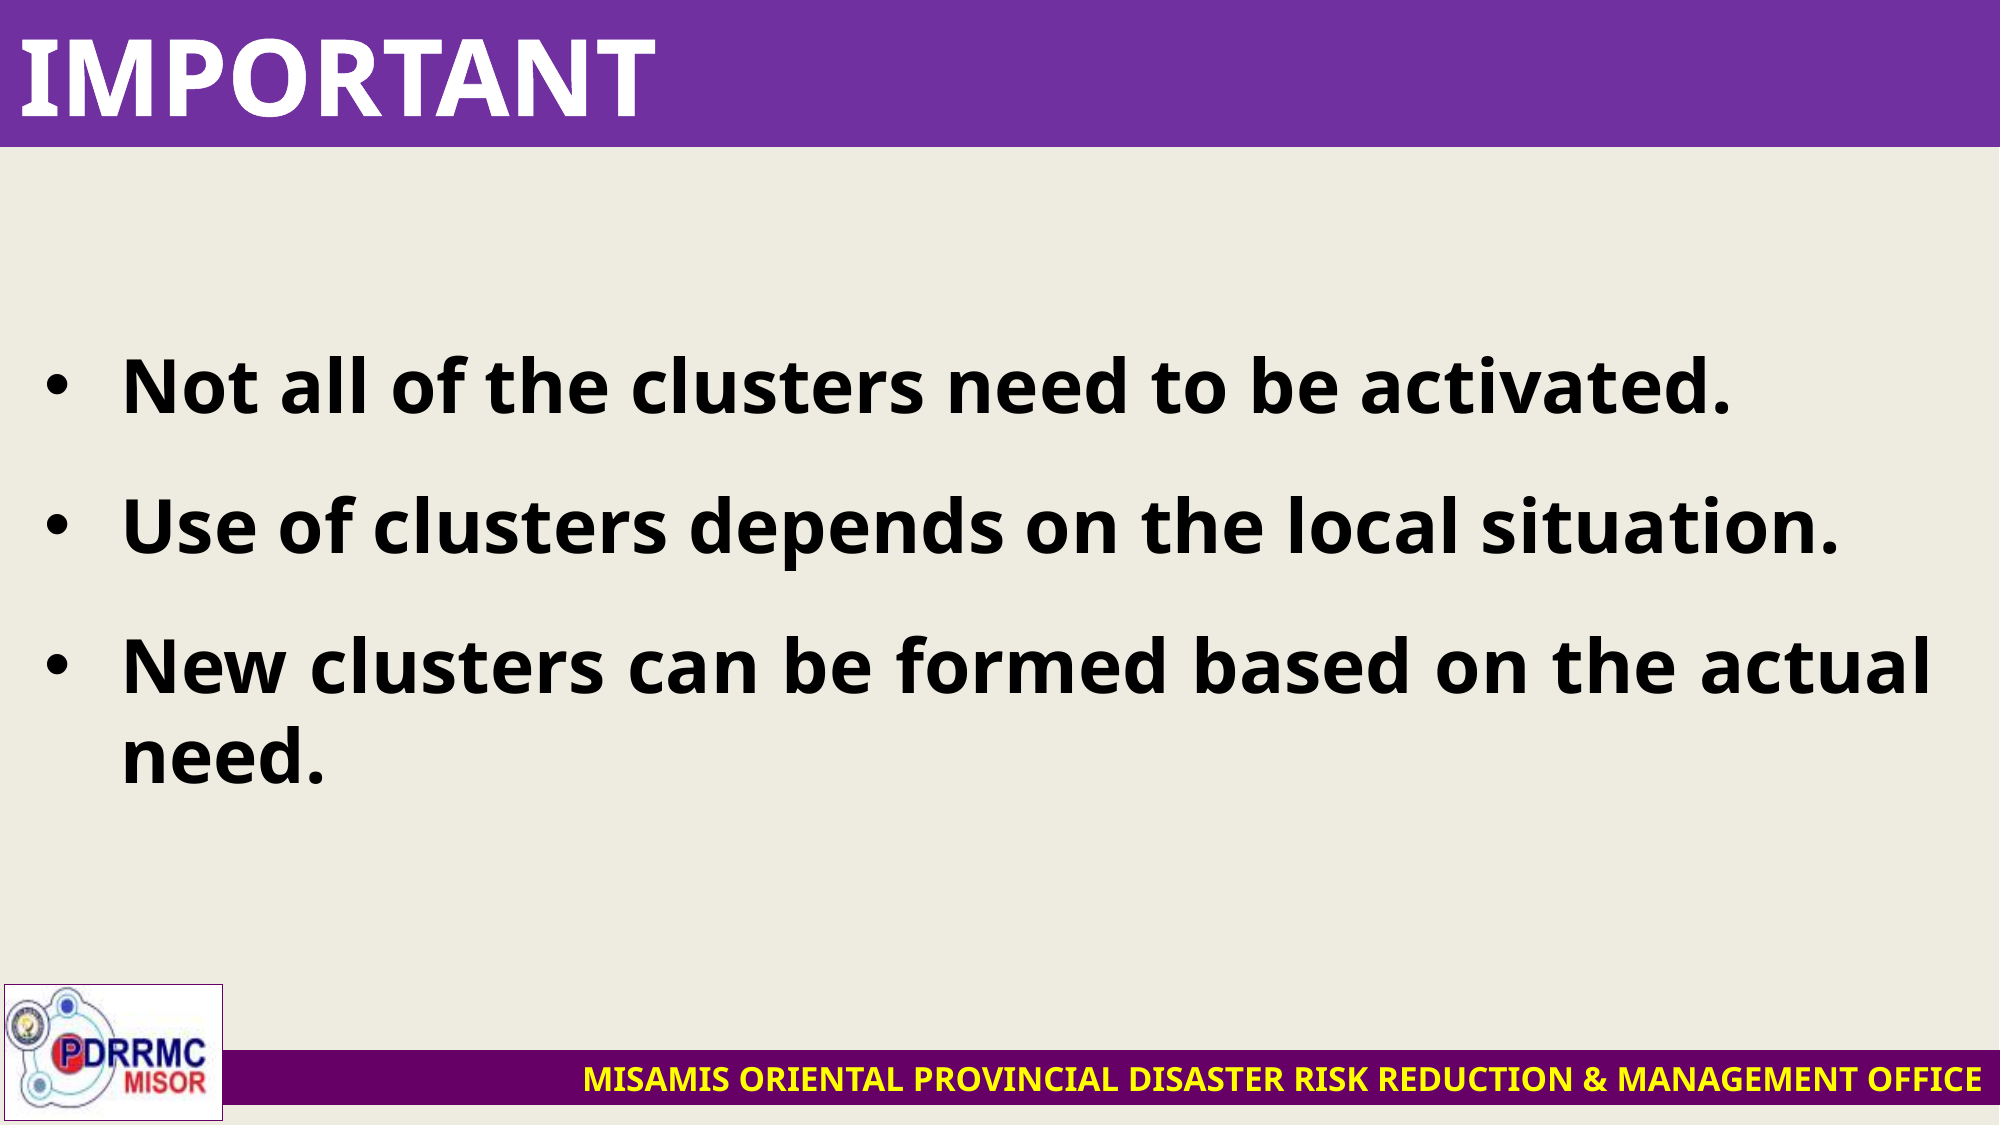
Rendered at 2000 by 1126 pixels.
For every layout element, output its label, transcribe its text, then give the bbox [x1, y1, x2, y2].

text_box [3, 984, 2000, 1121]
text_box IMPORTANT [0, 0, 2000, 147]
text_box Not all of the clusters need to be activated. Use of clusters depends on the local situation. New clusters can be formed based on the actual need. [29, 331, 1949, 806]
